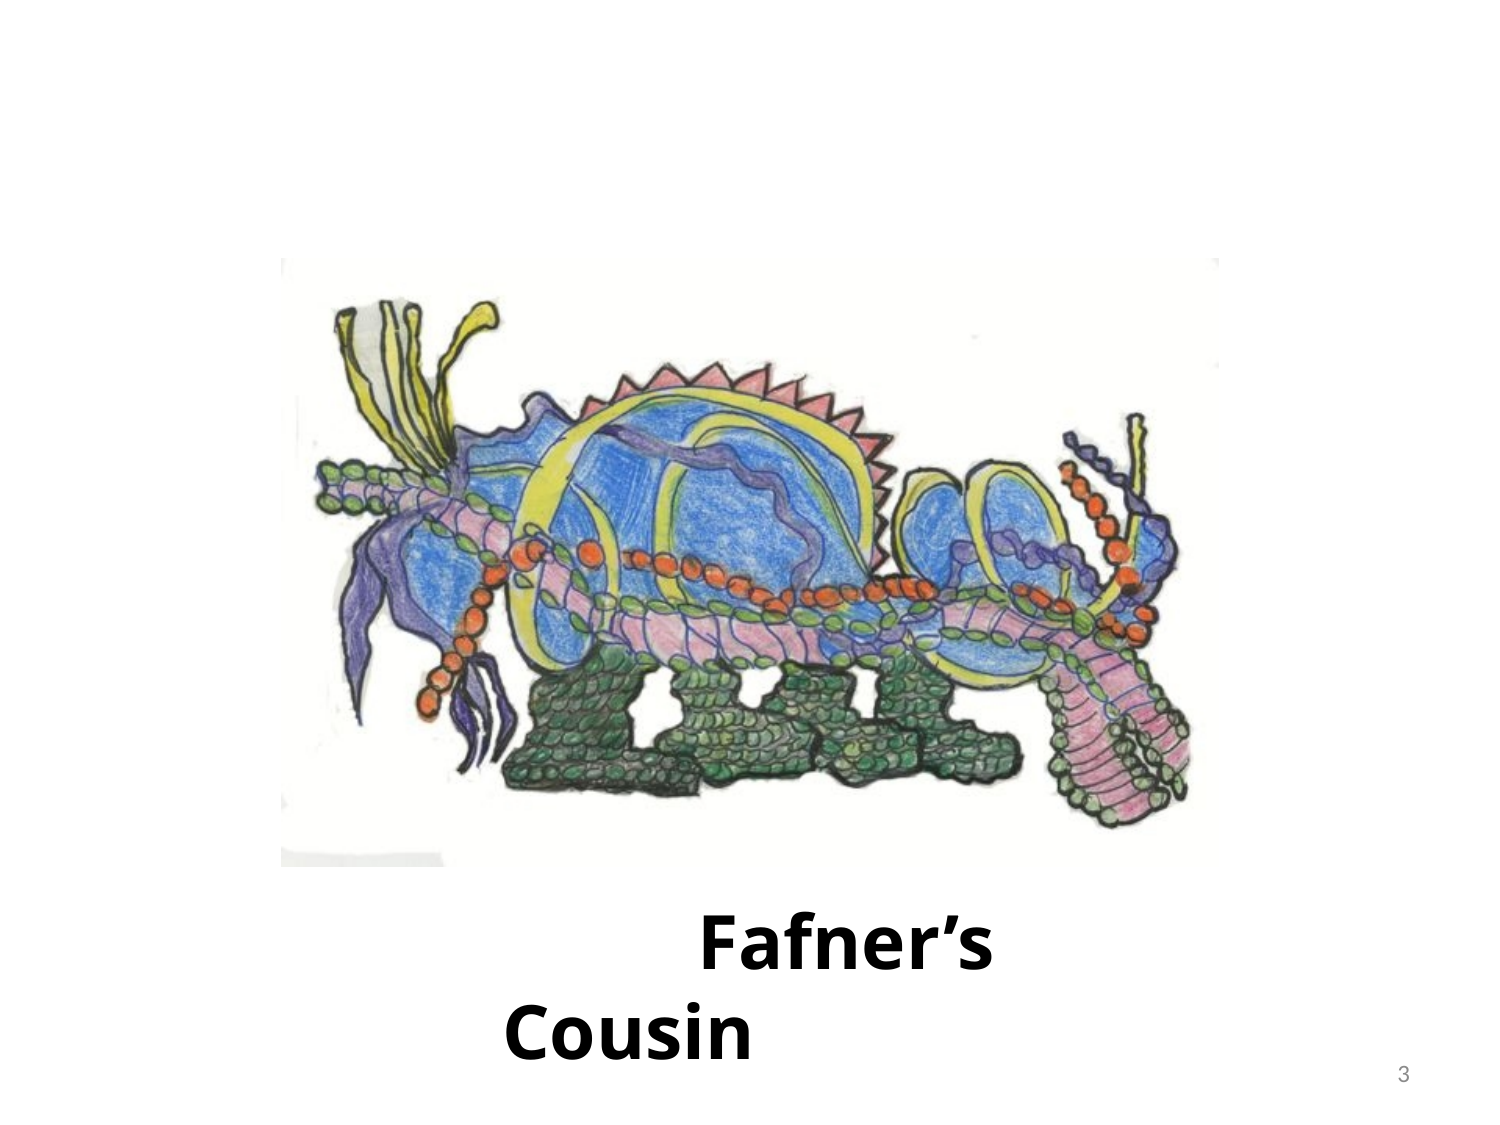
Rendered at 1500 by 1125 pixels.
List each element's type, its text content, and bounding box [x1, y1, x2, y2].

slide_number 3 [1074, 1042, 1425, 1103]
text_box Fafner’s Cousin [487, 887, 1188, 1083]
picture [281, 258, 1219, 867]
